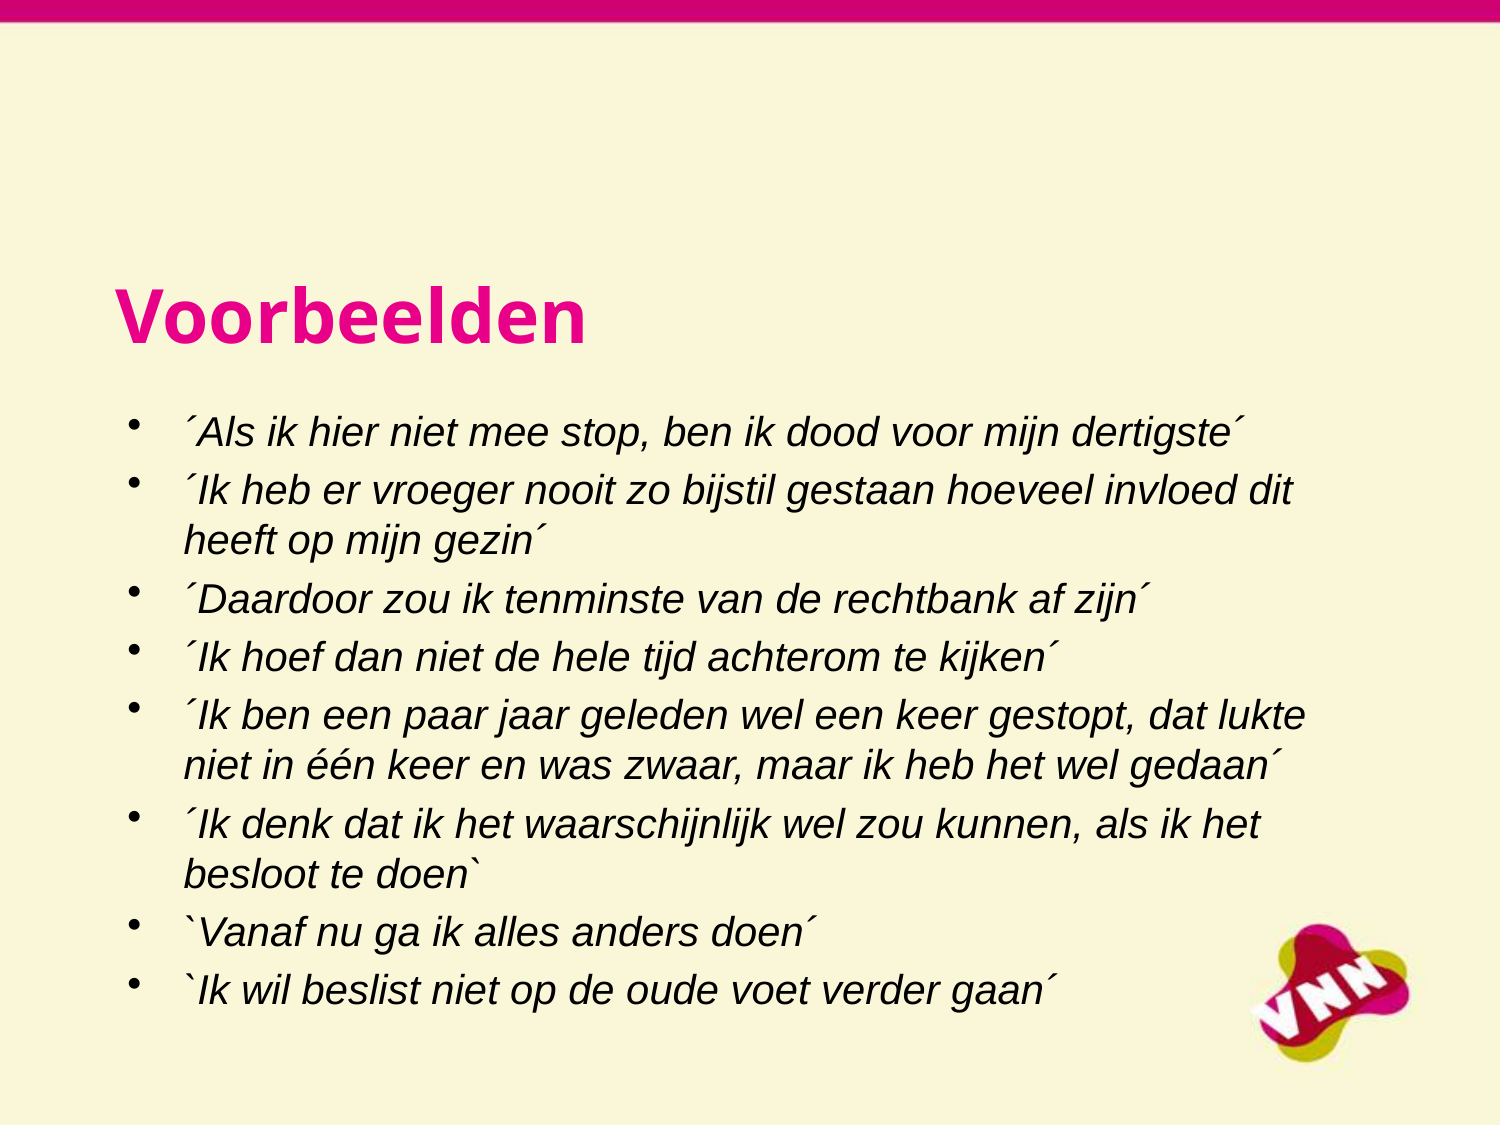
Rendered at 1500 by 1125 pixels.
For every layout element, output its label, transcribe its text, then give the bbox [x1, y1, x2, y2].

title Voorbeelden [100, 220, 1376, 408]
picture [0, 0, 1500, 1125]
list ´Als ik hier niet mee stop, ben ik dood voor mijn dertigste´ ´Ik heb er vroeger nooit zo bijstil gestaan hoeveel invloed dit heeft op mijn gezin´ ´Daardoor zou ik tenminste van de rechtbank af zijn´ ´Ik hoef dan niet de hele tijd achterom te kijken´ ´Ik ben een paar jaar geleden wel een keer gestopt, dat lukte niet in één keer en was zwaar, maar ik heb het wel gedaan´ ´Ik denk dat ik het waarschijnlijk wel zou kunnen, als ik het besloot te doen` `Vanaf nu ga ik alles anders doen´ `Ik wil beslist niet op de oude voet verder gaan´ [112, 397, 1388, 1073]
